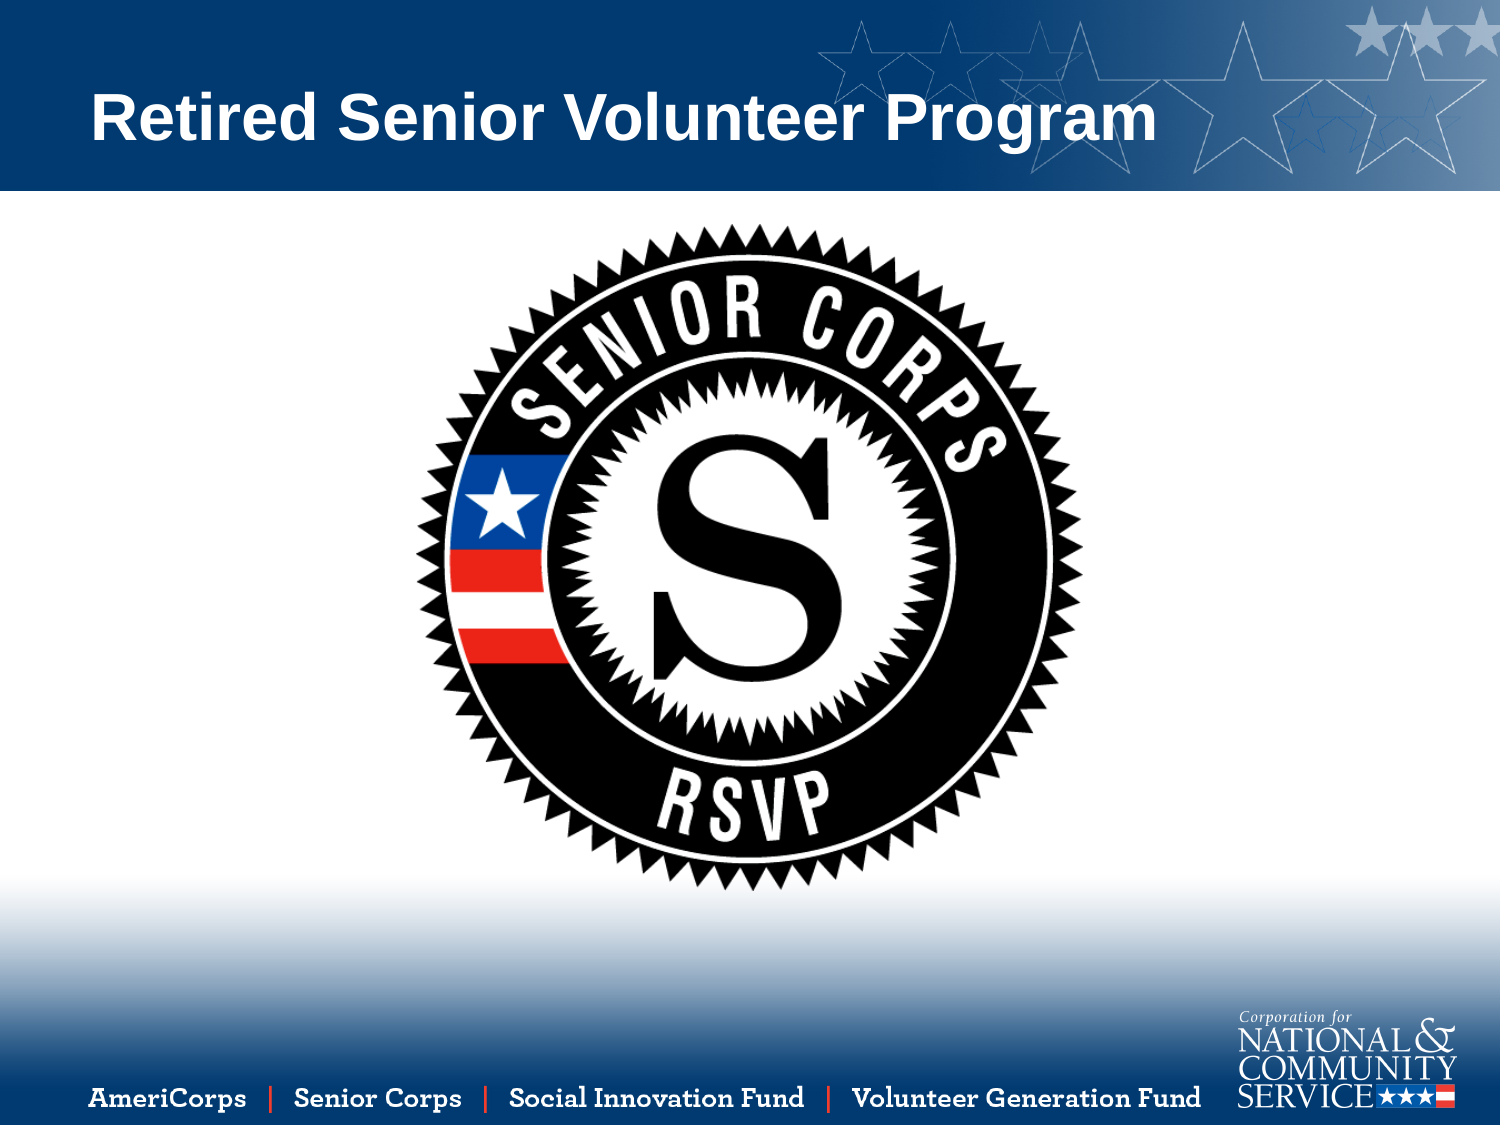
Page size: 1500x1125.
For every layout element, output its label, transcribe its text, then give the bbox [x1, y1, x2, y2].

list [416, 224, 1084, 892]
picture [0, 0, 1500, 1125]
title Retired Senior Volunteer Program [75, 15, 1425, 162]
